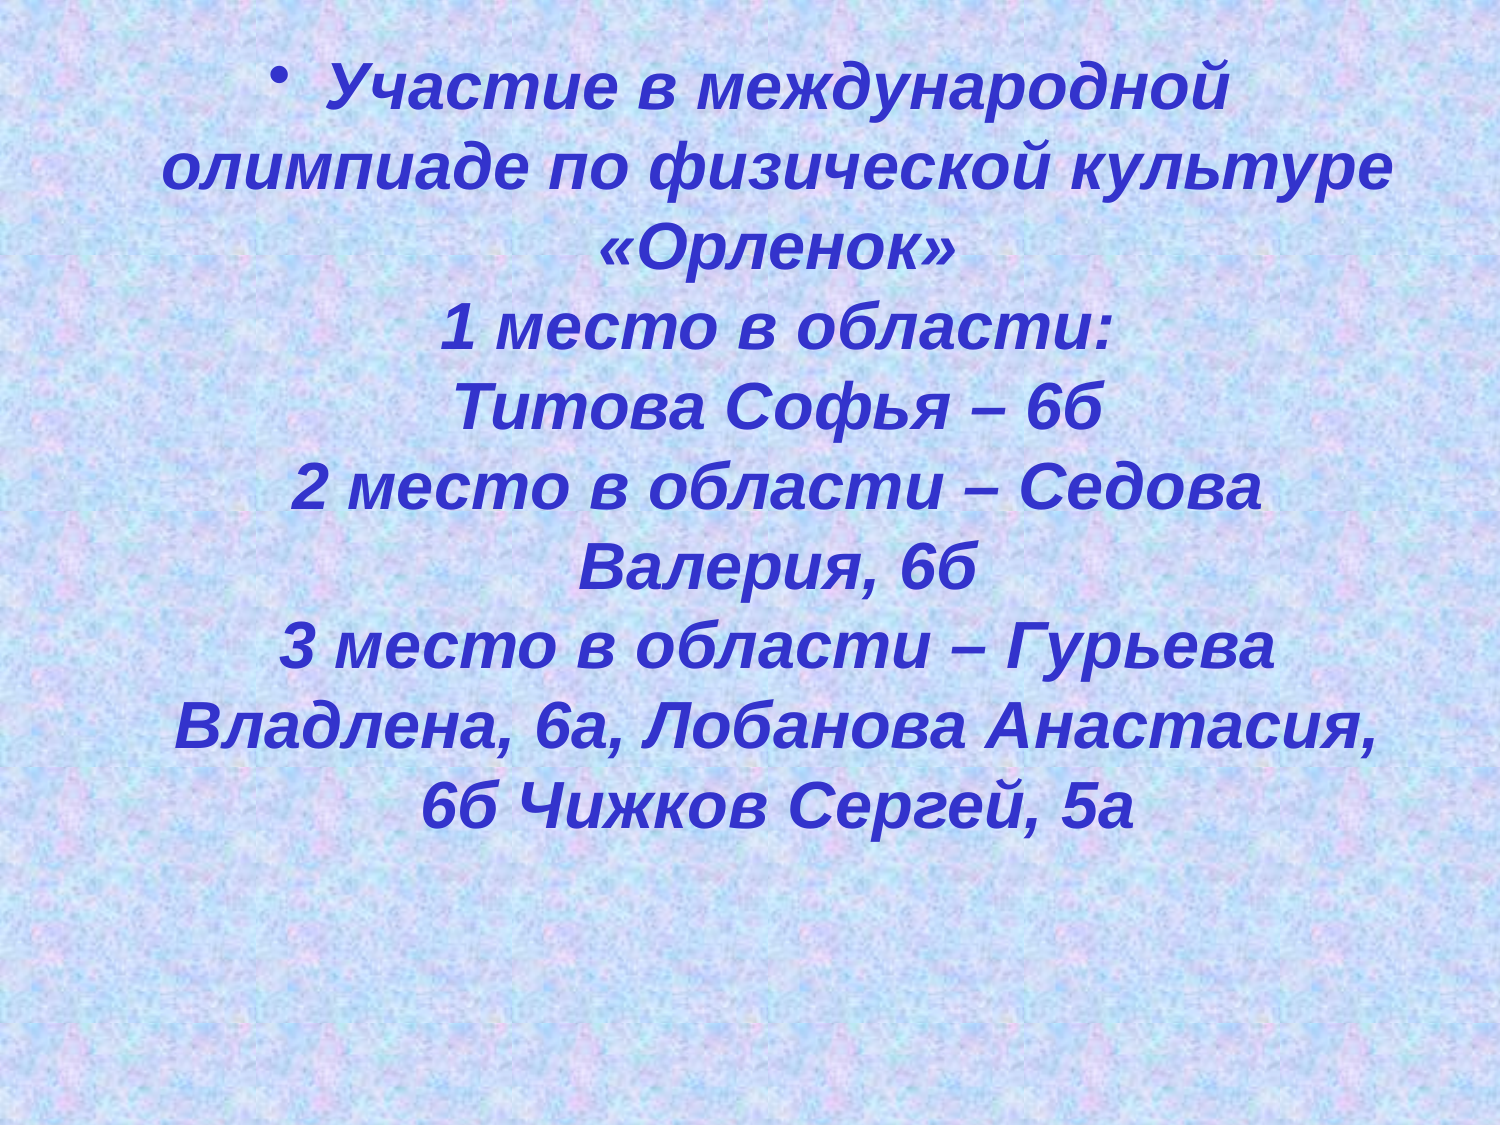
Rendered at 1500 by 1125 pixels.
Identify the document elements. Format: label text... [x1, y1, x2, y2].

picture [0, 0, 1500, 1125]
list Участие в международной олимпиаде по физической культуре «Орленок» 1 место в области: Титова Софья – 6б 2 место в области – Седова Валерия, 6б 3 место в области – Гурьева Владлена, 6а, Лобанова Анастасия, 6б Чижков Сергей, 5а [74, 34, 1426, 1006]
